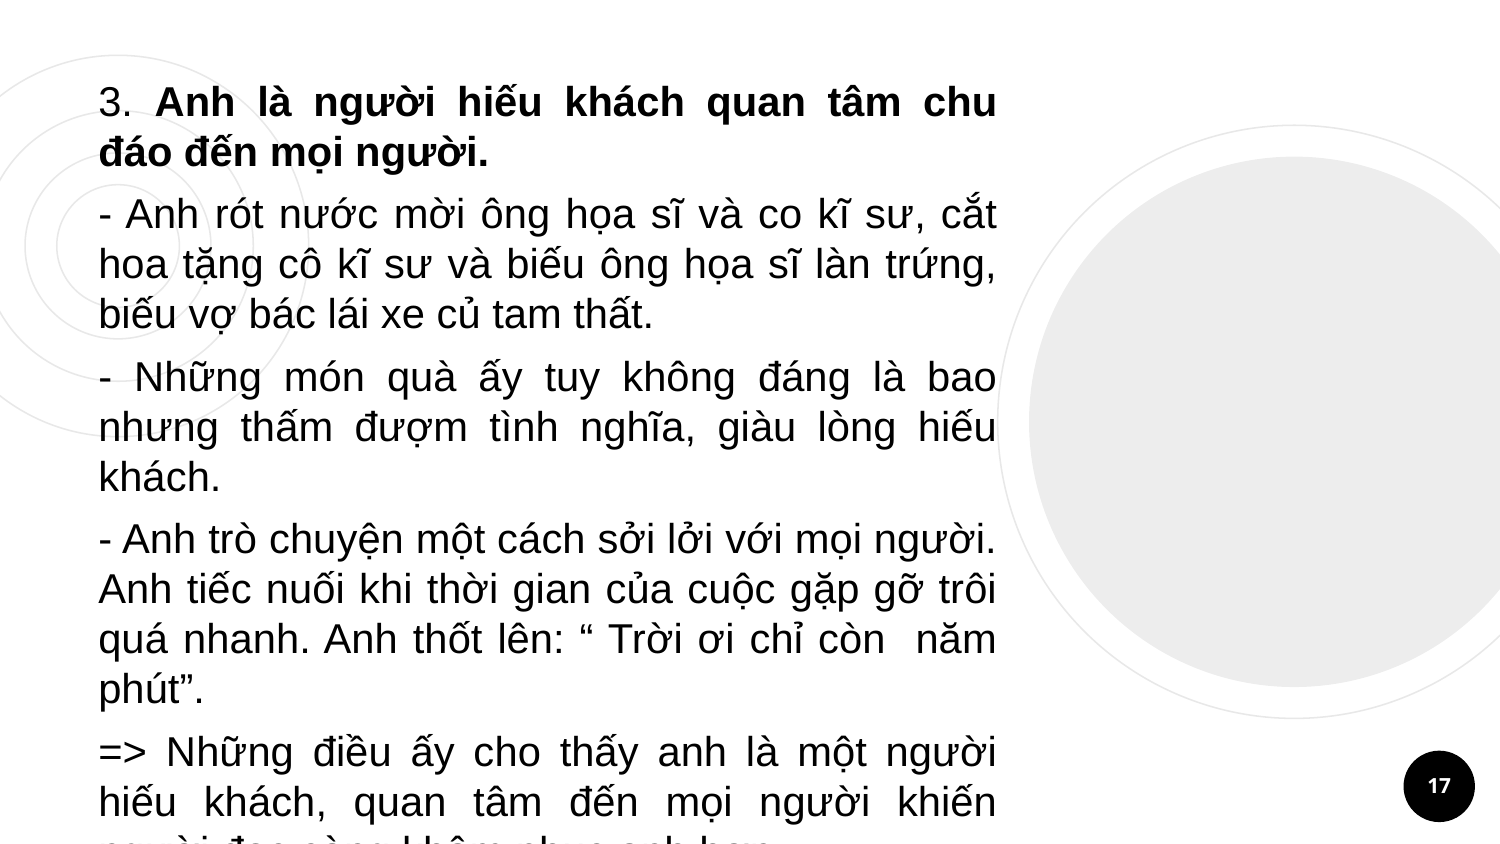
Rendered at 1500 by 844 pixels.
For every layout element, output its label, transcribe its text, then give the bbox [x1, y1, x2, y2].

list 3. Anh là người hiếu khách quan tâm chu đáo đến mọi người. - Anh rót nước mời ông họa sĩ và co kĩ sư, cắt hoa tặng cô kĩ sư và biếu ông họa sĩ làn trứng, biếu vợ bác lái xe củ tam thất. - Những món quà ấy tuy không đáng là bao nhưng thấm đượm tình nghĩa, giàu lòng hiếu khách. - Anh trò chuyện một cách sởi lởi với mọi người. Anh tiếc nuối khi thời gian của cuộc gặp gỡ trôi quá nhanh. Anh thốt lên: “ Trời ơi chỉ còn năm phút”. => Những điều ấy cho thấy anh là một người hiếu khách, quan tâm đến mọi người khiến người đọc càng khâm phục anh hơn. [62, 59, 1013, 801]
slide_number 17 [1403, 750, 1475, 823]
